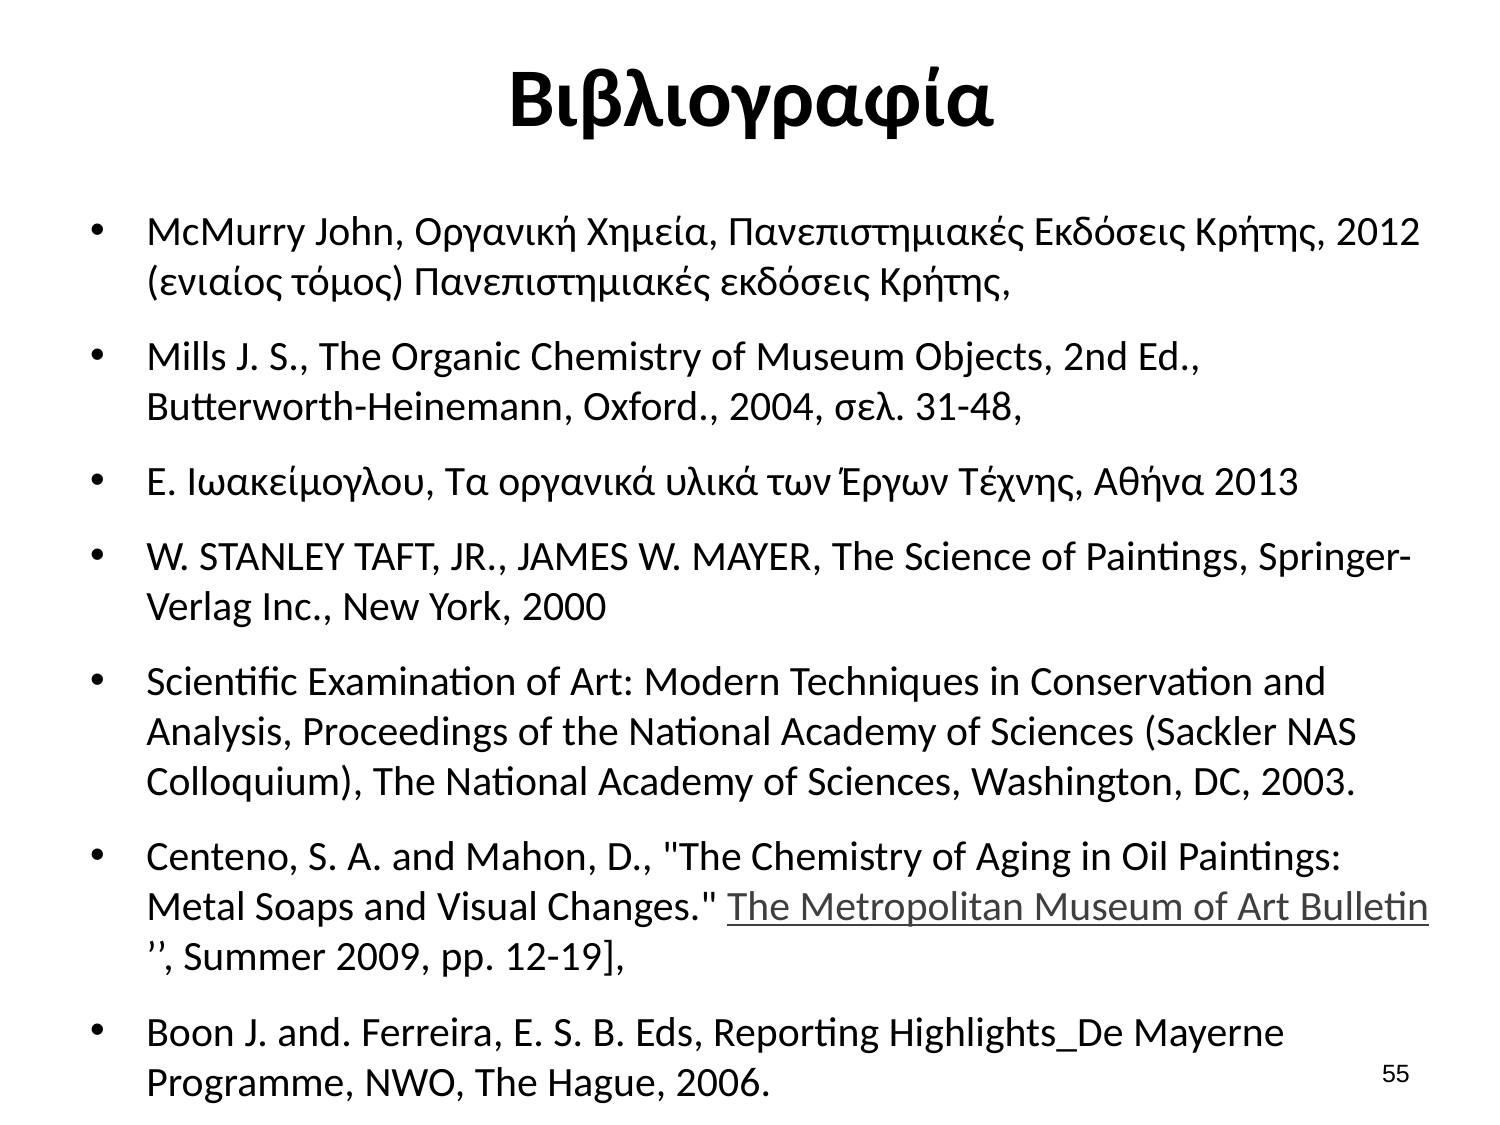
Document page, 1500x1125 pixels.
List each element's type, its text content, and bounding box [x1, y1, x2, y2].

list McMurry John, Οργανική Χημεία, Πανεπιστημιακές Εκδόσεις Κρήτης, 2012 (ενιαίος τόμος) Πανεπιστημιακές εκδόσεις Κρήτης, Mills J. S., The Organic Chemistry of Museum Objects, 2nd Ed., Butterworth-Heinemann, Oxford., 2004, σελ. 31-48, Ε. Ιωακείμογλου, Τα οργανικά υλικά των Έργων Τέχνης, Αθήνα 2013 W. STANLEY TAFT, JR., JAMES W. MAYER, The Science of Paintings, Springer-Verlag Inc., New York, 2000 Scientific Examination of Art: Modern Techniques in Conservation and Analysis, Proceedings of the National Academy of Sciences (Sackler NAS Colloquium), The National Academy of Sciences, Washington, DC, 2003. Centeno, S. A. and Mahon, D., "The Chemistry of Aging in Oil Paintings: Metal Soaps and Visual Changes." The Metropolitan Museum of Art Bulletin’’, Summer 2009, pp. 12-19], Boon J. and. Ferreira, E. S. B. Eds, Reporting Highlights_De Mayerne Programme, NWO, The Hague, 2006. [75, 196, 1447, 1059]
slide_number 54 [1074, 1042, 1425, 1103]
title Βιβλιογραφία [76, 19, 1427, 169]
